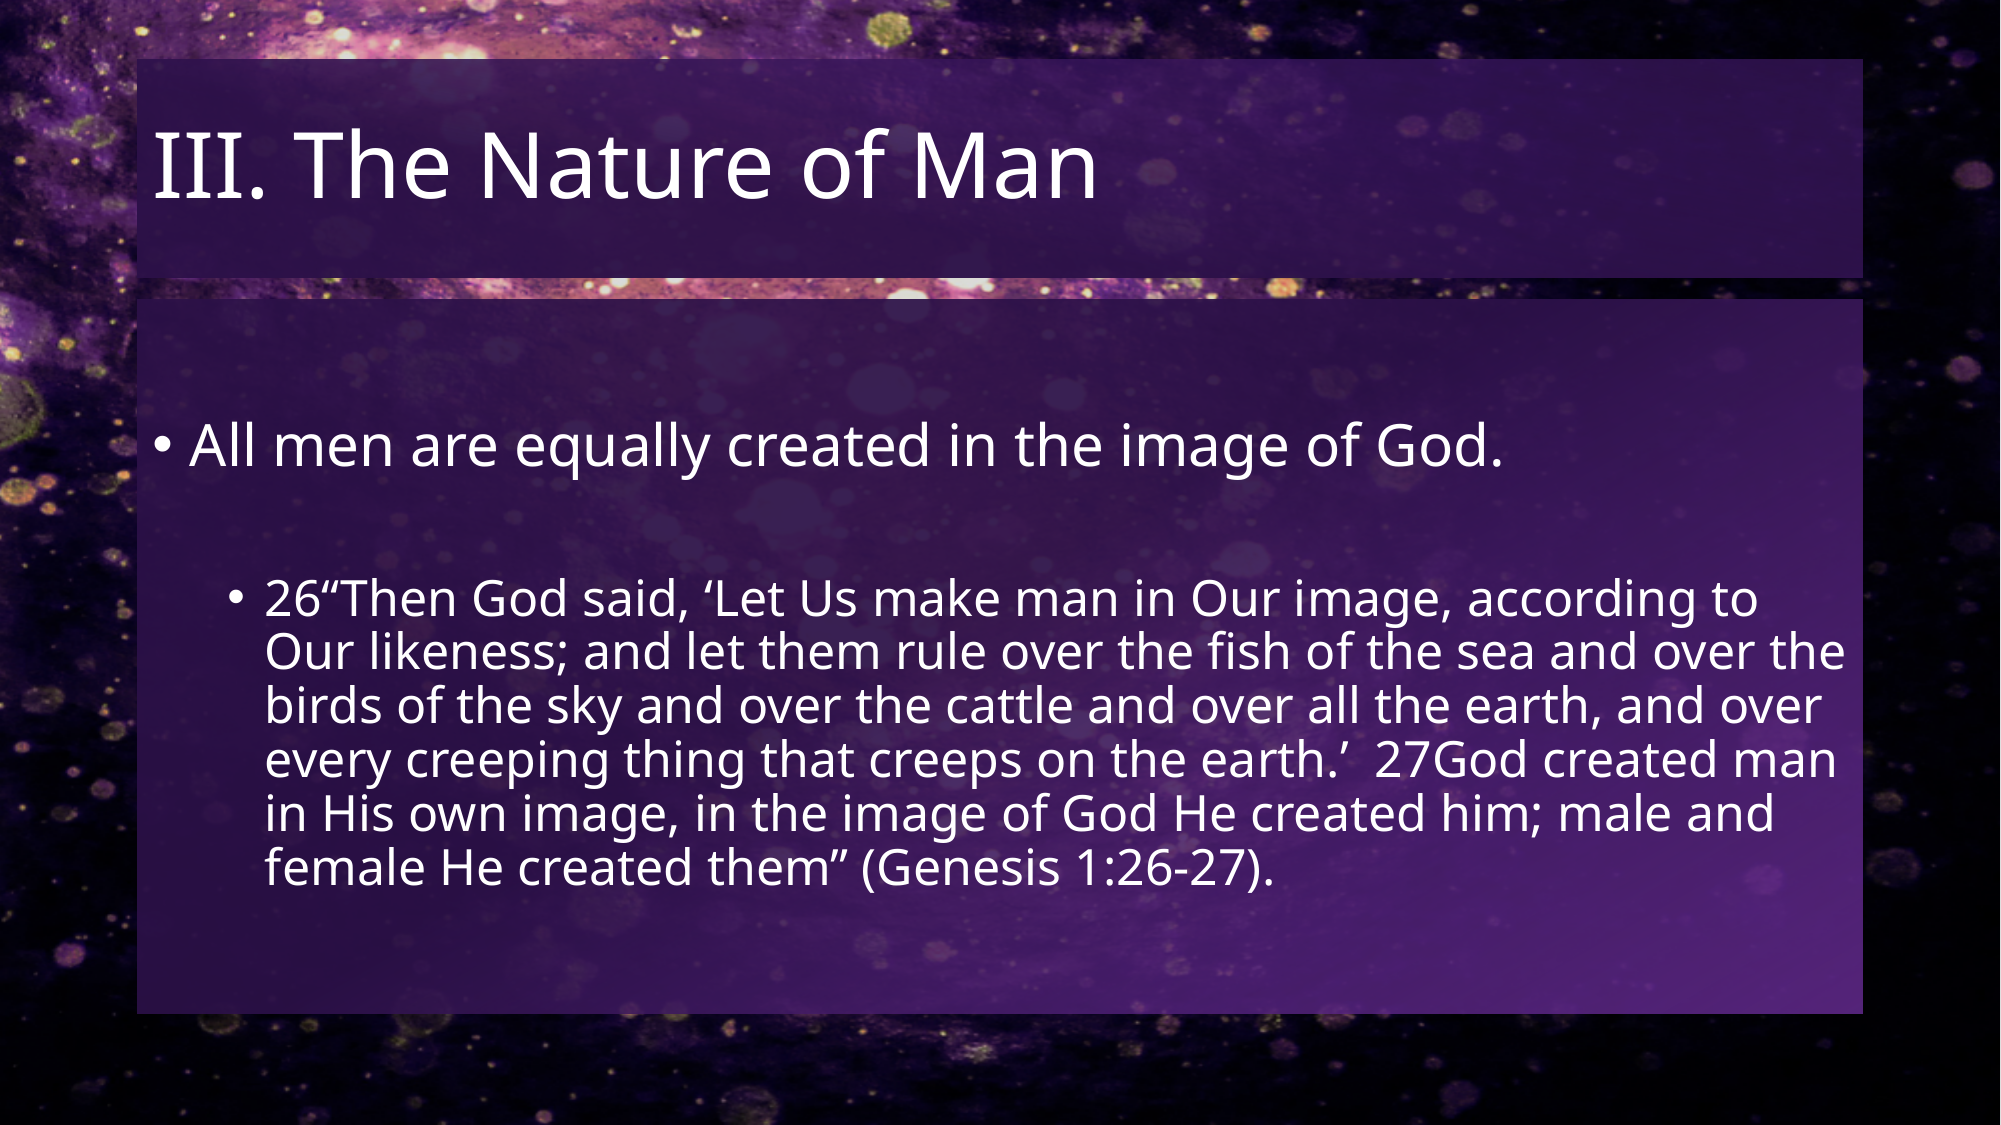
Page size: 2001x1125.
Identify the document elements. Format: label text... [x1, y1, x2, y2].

title III. The Nature of Man [137, 59, 1863, 278]
picture [0, 0, 2001, 1125]
list All men are equally created in the image of God. 26“Then God said, ‘Let Us make man in Our image, according to Our likeness; and let them rule over the fish of the sea and over the birds of the sky and over the cattle and over all the earth, and over every creeping thing that creeps on the earth.’ 27God created man in His own image, in the image of God He created him; male and female He created them” (Genesis 1:26-27). [137, 299, 1863, 1014]
